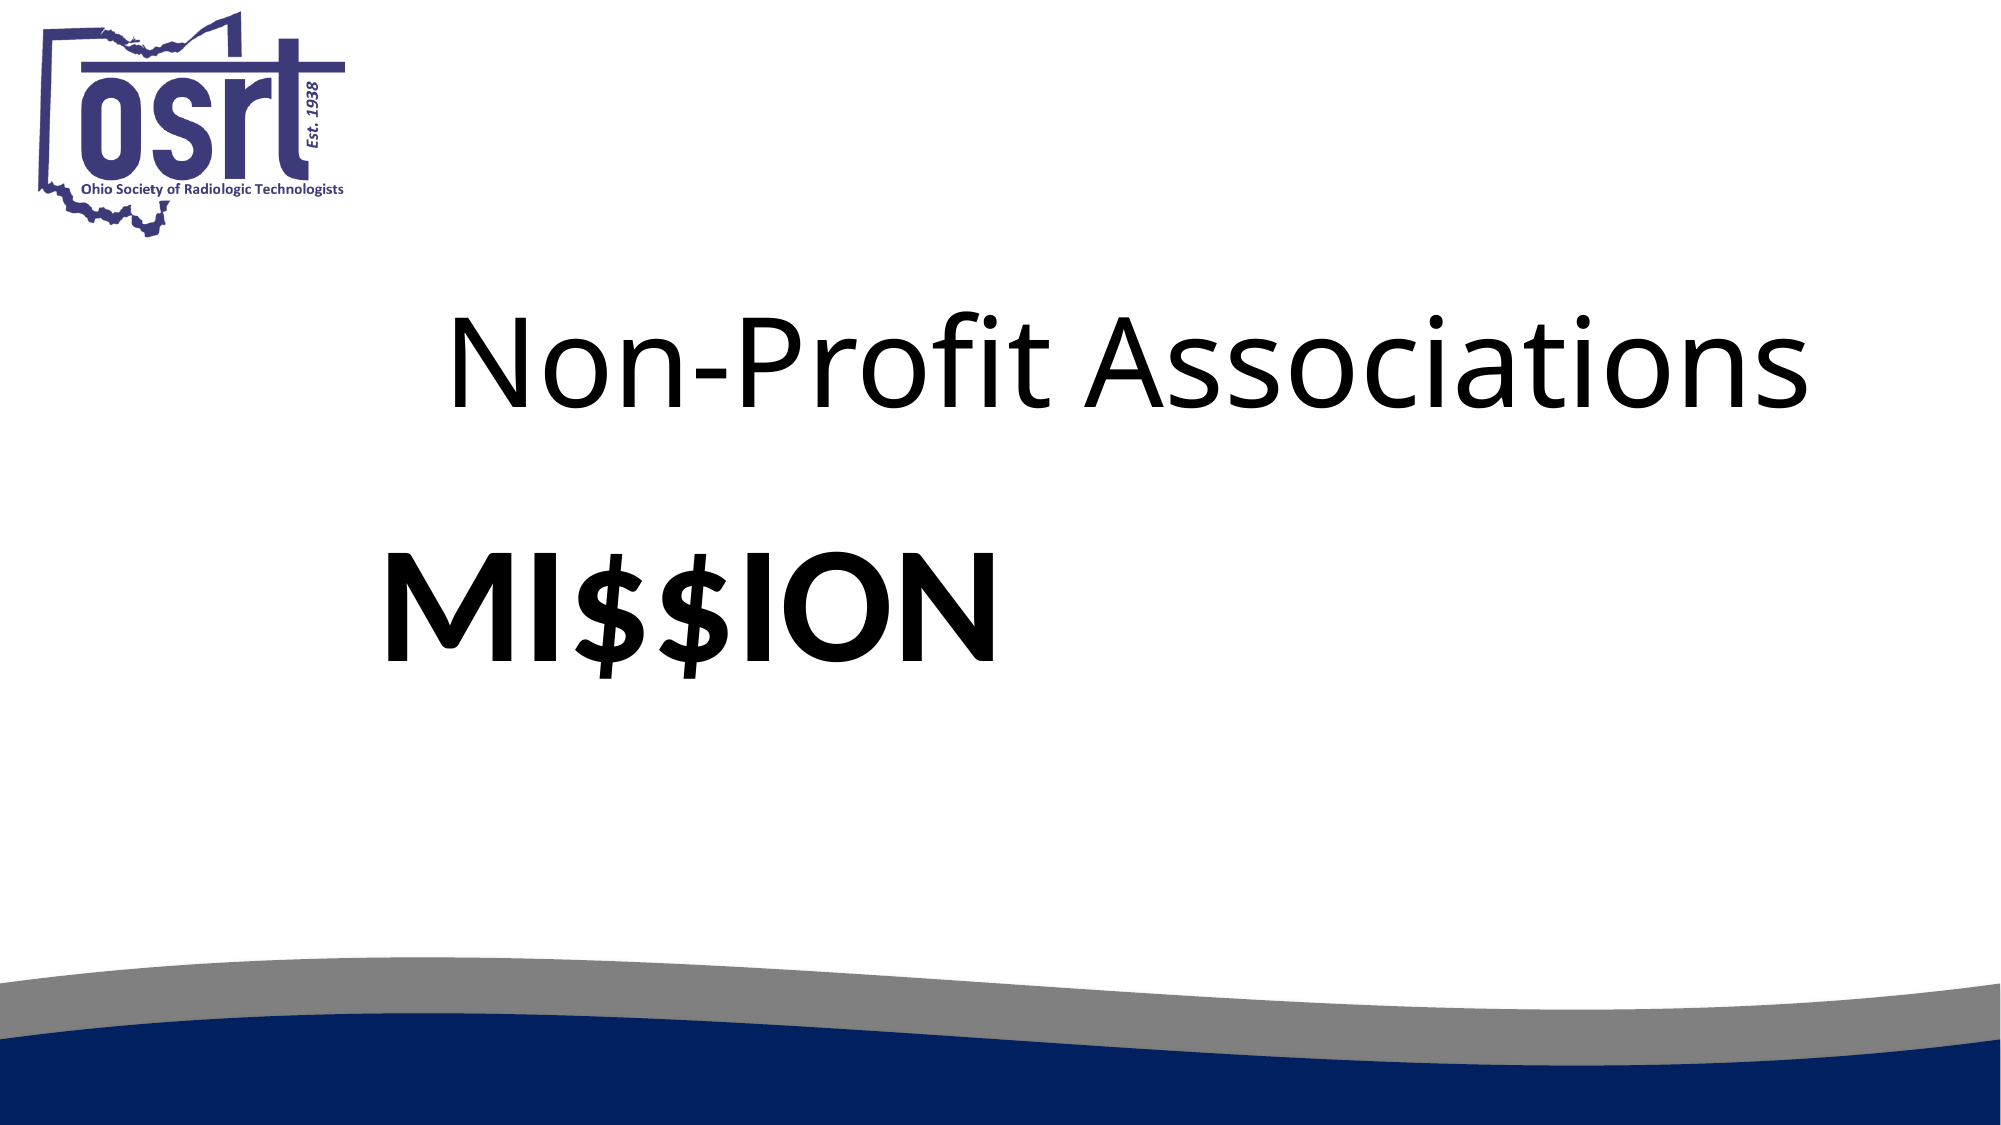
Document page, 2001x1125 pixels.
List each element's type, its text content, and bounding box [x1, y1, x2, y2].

picture [0, 3, 386, 253]
title Non-Profit Associations [136, 280, 1862, 443]
list MI$$ION [362, 510, 1887, 938]
